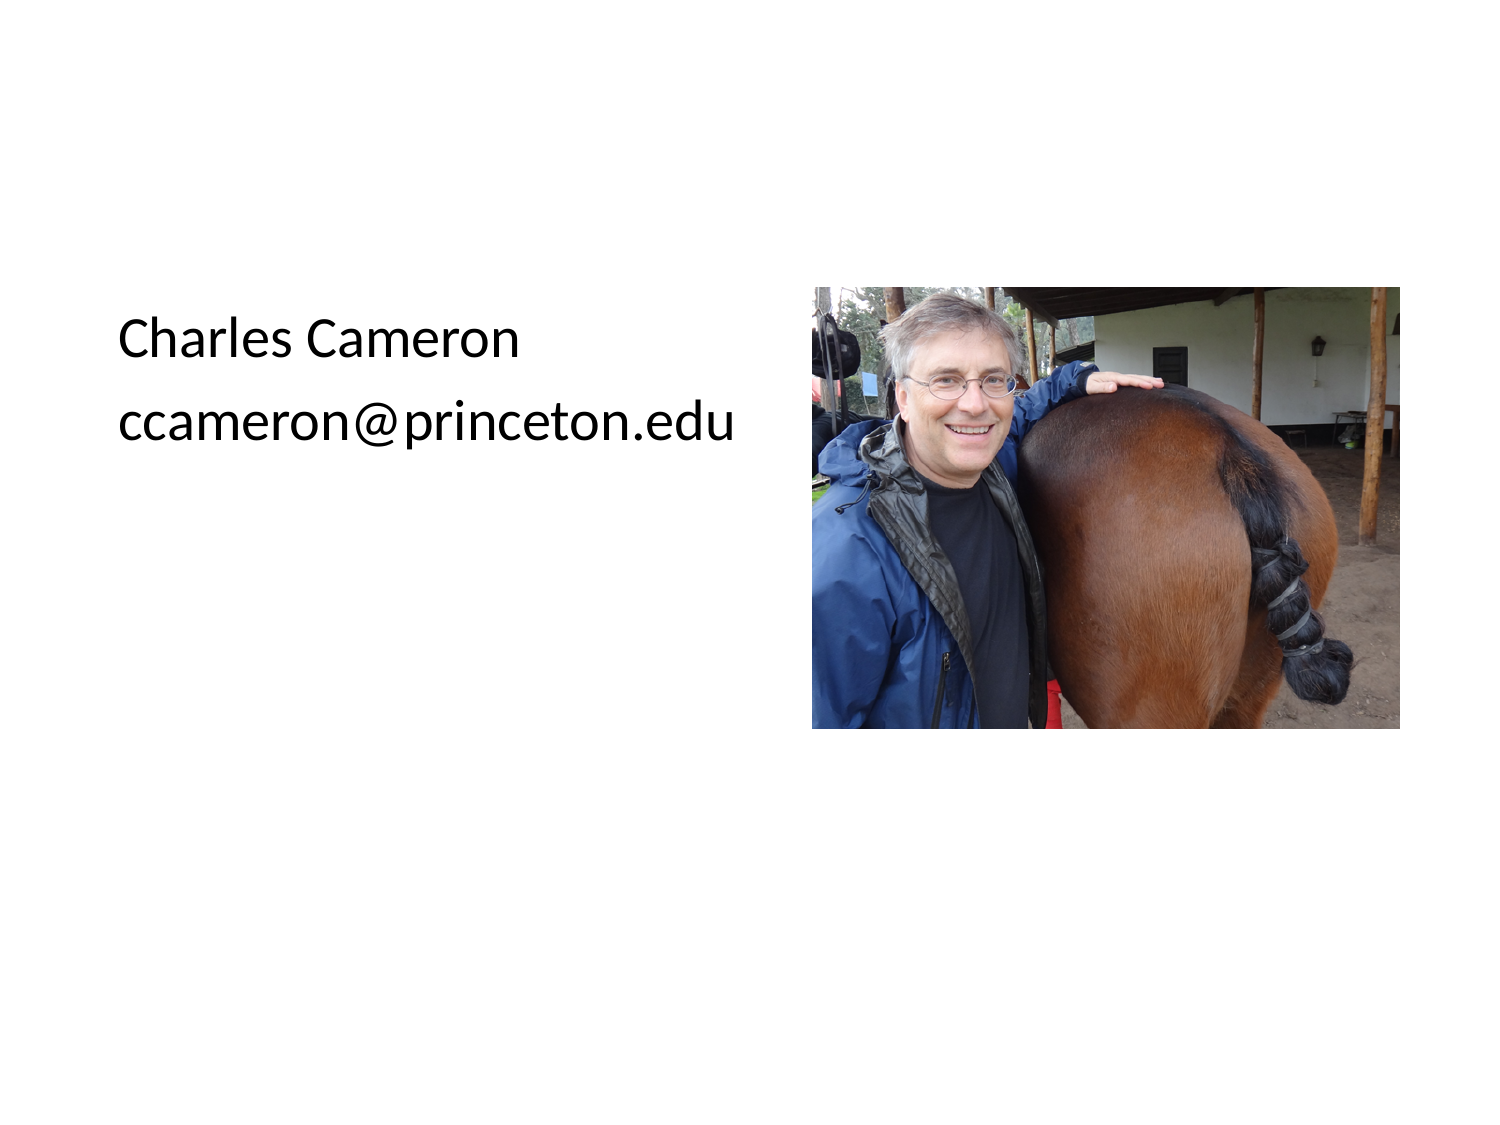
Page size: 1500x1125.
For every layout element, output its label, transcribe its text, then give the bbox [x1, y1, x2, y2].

list Charles Cameron ccameron@princeton.edu [103, 299, 764, 1014]
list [812, 287, 1400, 730]
